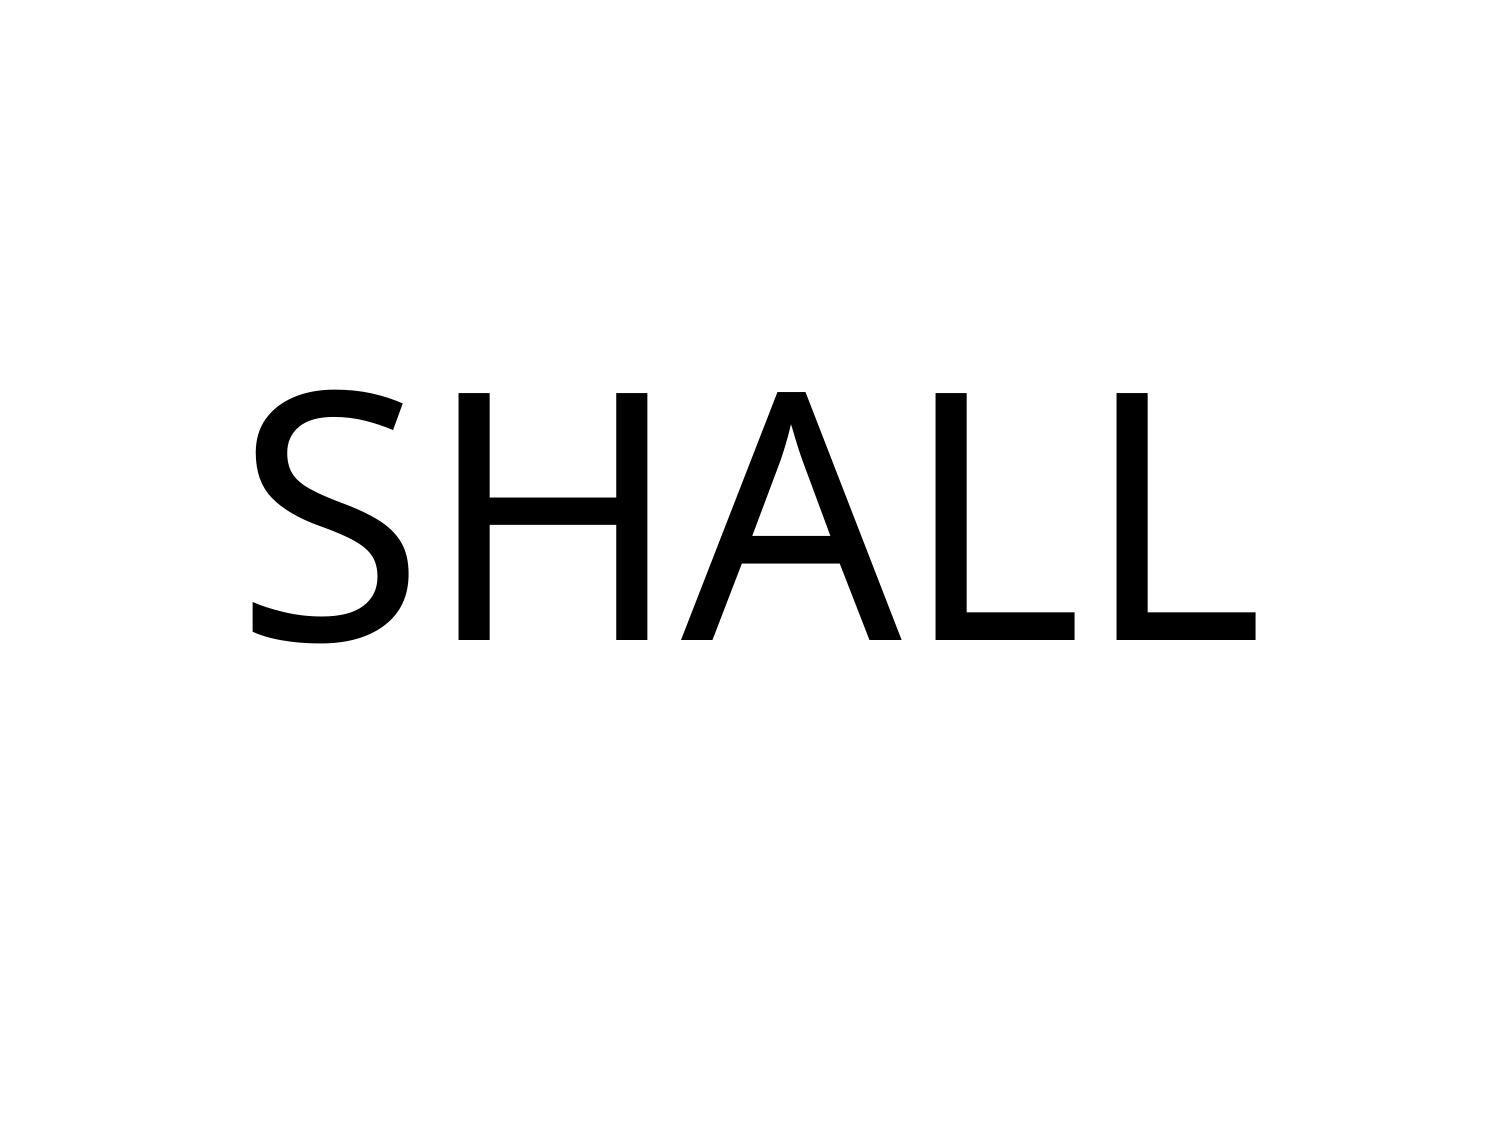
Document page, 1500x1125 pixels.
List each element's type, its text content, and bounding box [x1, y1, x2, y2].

text_box SHALL [112, 287, 1388, 529]
